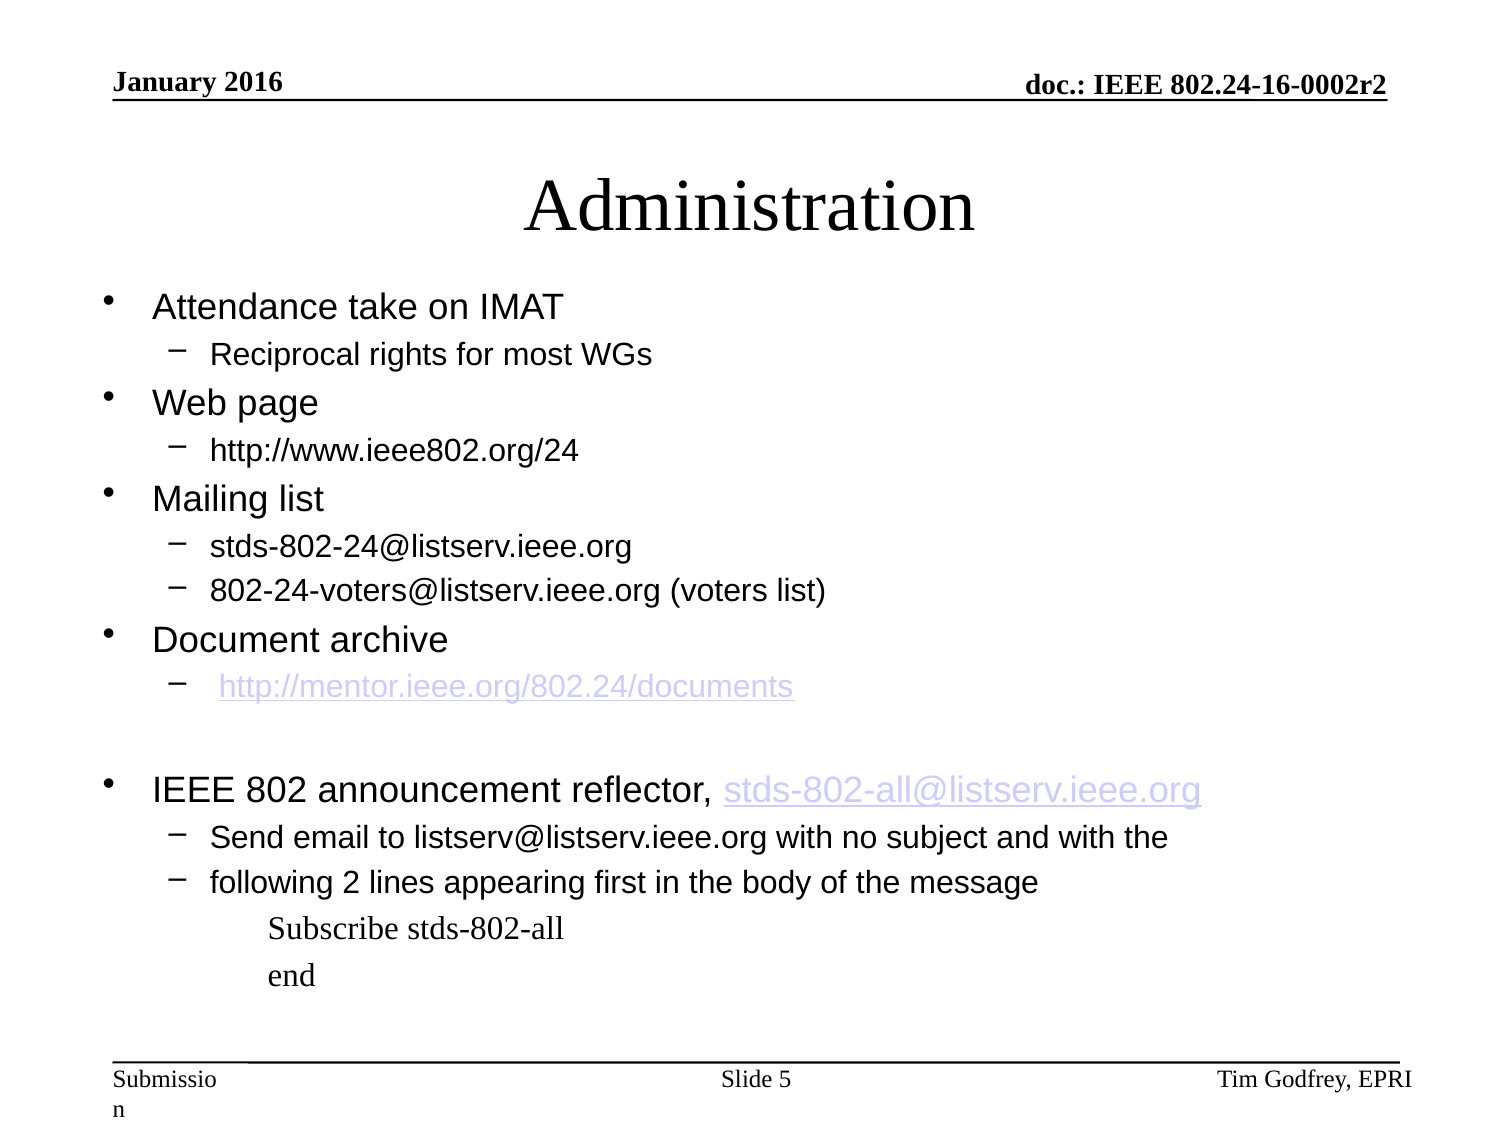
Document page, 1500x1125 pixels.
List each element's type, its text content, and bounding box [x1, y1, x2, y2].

slide_number Slide 5 [712, 1062, 800, 1093]
list Attendance take on IMAT Reciprocal rights for most WGs Web page http://www.ieee802.org/24 Mailing list stds-802-24@listserv.ieee.org 802-24-voters@listserv.ieee.org (voters list) Document archive http://mentor.ieee.org/802.24/documents IEEE 802 announcement reflector, stds-802-all@listserv.ieee.org Send email to listserv@listserv.ieee.org with no subject and with the following 2 lines appearing first in the body of the message Subscribe stds-802-all end [87, 275, 1425, 1013]
footer Tim Godfrey, EPRI [900, 1062, 1413, 1093]
title Administration [112, 112, 1388, 275]
